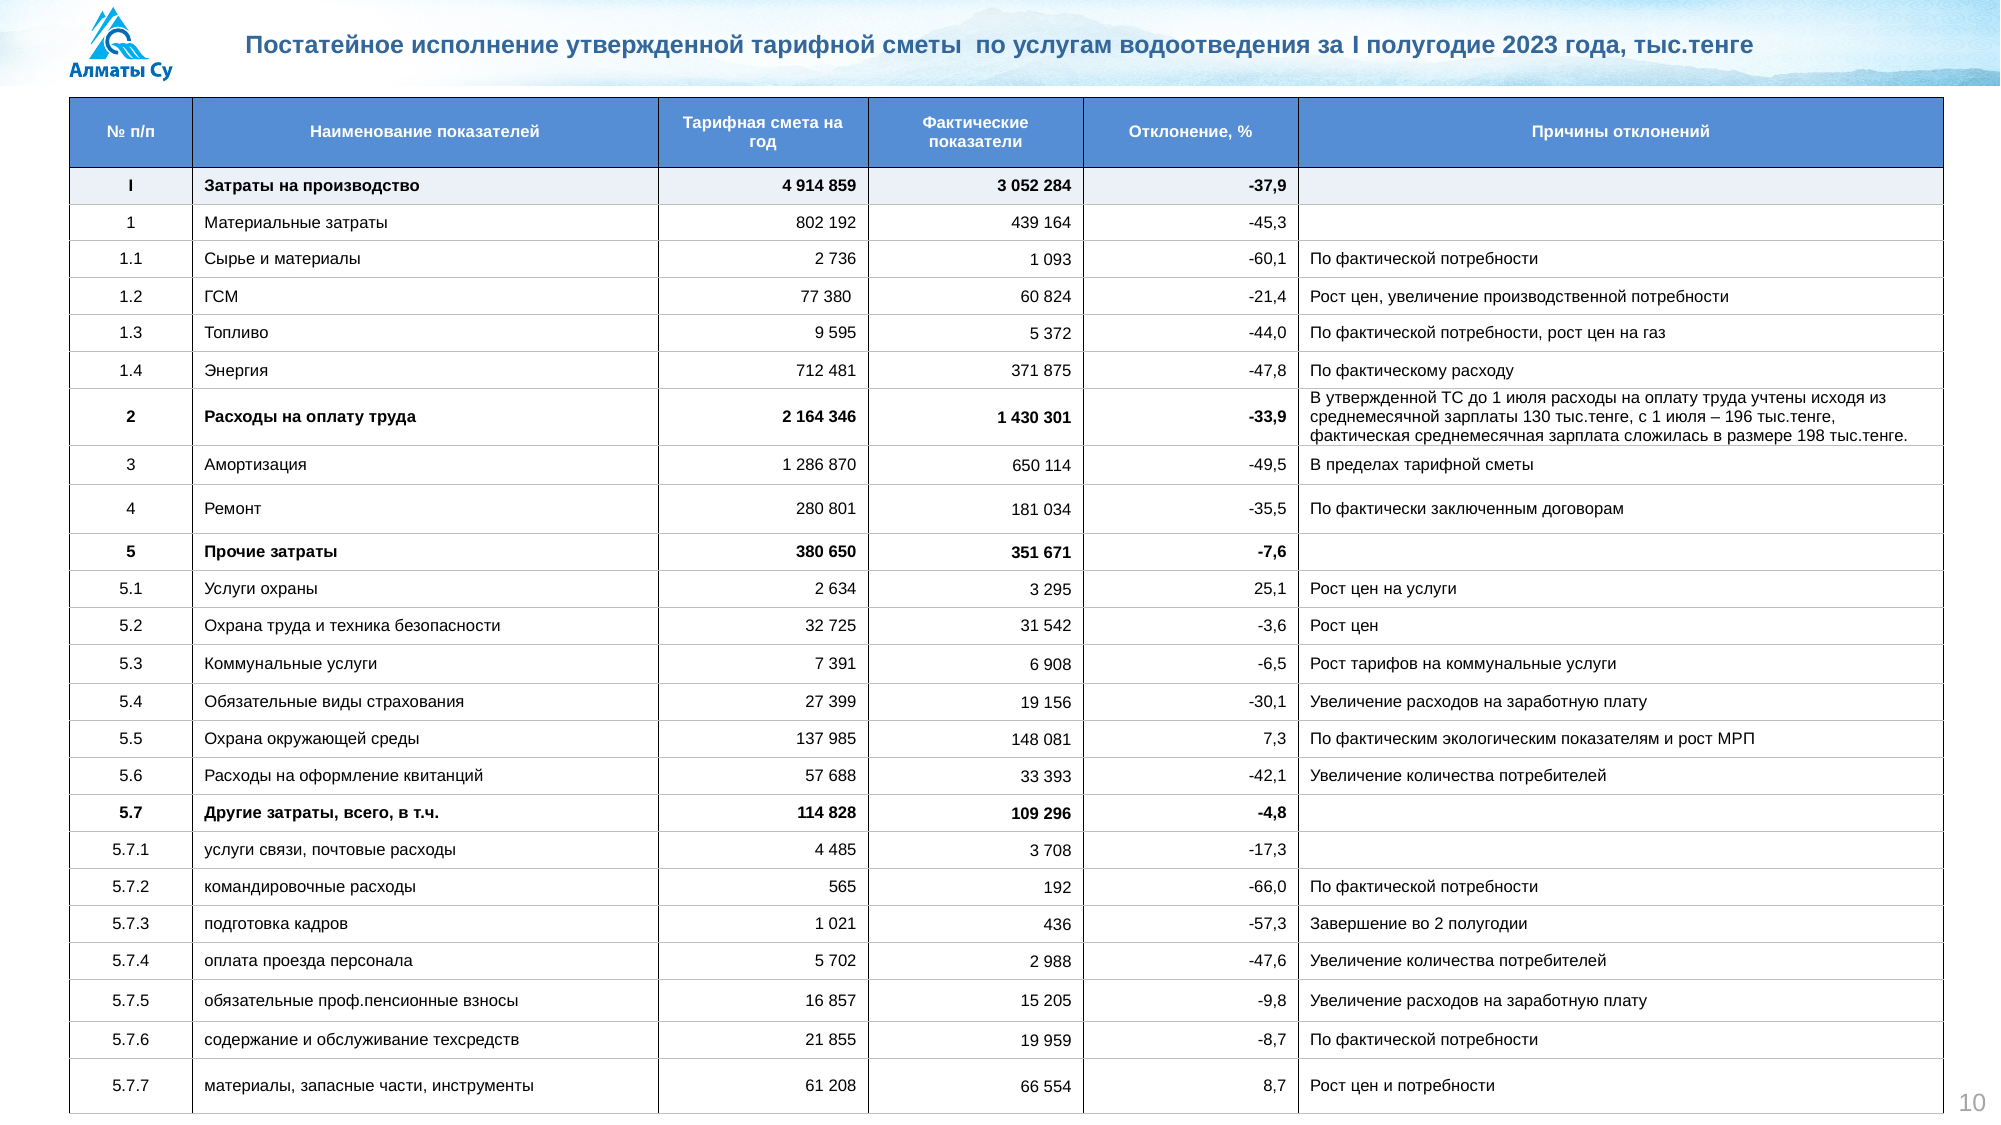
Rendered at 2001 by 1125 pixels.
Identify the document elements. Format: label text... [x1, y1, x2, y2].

table_cell 109 296 [869, 795, 1083, 831]
table_header Причины отклонений [1299, 98, 1943, 167]
table_cell Увеличение расходов на заработную плату [1299, 980, 1943, 1021]
table_cell -45,3 [1084, 205, 1298, 240]
table_cell Рост тарифов на коммунальные услуги [1299, 645, 1943, 683]
table_cell 25,1 [1084, 571, 1298, 607]
table_cell 1 093 [869, 241, 1083, 277]
table_cell 192 [869, 869, 1083, 905]
table_cell 137 985 [659, 721, 868, 757]
table_cell 5.4 [70, 684, 192, 720]
table_cell 1.4 [70, 352, 192, 388]
table_cell В пределах тарифной сметы [1299, 446, 1943, 484]
table_cell 1.2 [70, 278, 192, 314]
table_cell 114 828 [659, 795, 868, 831]
table_cell 61 208 [659, 1059, 868, 1113]
table_cell 1 430 301 [869, 389, 1083, 445]
table_cell 5.3 [70, 645, 192, 683]
table_cell 5.7 [70, 795, 192, 831]
table_cell 439 164 [869, 205, 1083, 240]
table_cell -6,5 [1084, 645, 1298, 683]
table_header Наименование показателей [193, 98, 658, 167]
table_cell 1 [70, 205, 192, 240]
table_cell [1299, 205, 1943, 240]
table_cell 21 855 [659, 1022, 868, 1058]
table_cell Завершение во 2 полугодии [1299, 906, 1943, 942]
table_cell -17,3 [1084, 832, 1298, 868]
table_cell 436 [869, 906, 1083, 942]
table_cell 2 [70, 389, 192, 445]
table_cell 3 708 [869, 832, 1083, 868]
table_cell 4 485 [659, 832, 868, 868]
table_cell Ремонт [193, 485, 658, 533]
table_cell Охрана окружающей среды [193, 721, 658, 757]
table_cell командировочные расходы [193, 869, 658, 905]
table_cell 33 393 [869, 758, 1083, 794]
table_cell 77 380 [659, 278, 868, 314]
table_cell -37,9 [1084, 168, 1298, 204]
table_cell Сырье и материалы [193, 241, 658, 277]
table_cell 380 650 [659, 534, 868, 570]
table_cell 5.7.6 [70, 1022, 192, 1058]
table_cell 27 399 [659, 684, 868, 720]
table_cell [1299, 795, 1943, 831]
table_cell 148 081 [869, 721, 1083, 757]
table_cell [1299, 168, 1943, 204]
table_cell 1.3 [70, 315, 192, 351]
table_cell 371 875 [869, 352, 1083, 388]
table_cell 1.1 [70, 241, 192, 277]
table_cell 351 671 [869, 534, 1083, 570]
table_cell 4 [70, 485, 192, 533]
table_cell подготовка кадров [193, 906, 658, 942]
table_cell -4,8 [1084, 795, 1298, 831]
table_cell Коммунальные услуги [193, 645, 658, 683]
table_cell содержание и обслуживание техсредств [193, 1022, 658, 1058]
table_cell Охрана труда и техника безопасности [193, 608, 658, 644]
table_cell 5.7.4 [70, 943, 192, 979]
table_header Отклонение, % [1084, 98, 1298, 167]
table_cell По фактической потребности [1299, 869, 1943, 905]
table_cell 3 [70, 446, 192, 484]
table_cell 5.7.7 [70, 1059, 192, 1113]
table_cell По фактической потребности [1299, 1022, 1943, 1058]
table_cell 2 736 [659, 241, 868, 277]
table_cell По фактическим экологическим показателям и рост МРП [1299, 721, 1943, 757]
table_cell 19 156 [869, 684, 1083, 720]
table_cell 181 034 [869, 485, 1083, 533]
table_cell -9,8 [1084, 980, 1298, 1021]
table_cell [1299, 534, 1943, 570]
table_cell 19 959 [869, 1022, 1083, 1058]
table_cell 5.1 [70, 571, 192, 607]
table_cell Прочие затраты [193, 534, 658, 570]
table_cell Топливо [193, 315, 658, 351]
table_cell Услуги охраны [193, 571, 658, 607]
table_cell Рост цен [1299, 608, 1943, 644]
table_cell Затраты на производство [193, 168, 658, 204]
table_cell обязательные проф.пенсионные взносы [193, 980, 658, 1021]
table_cell 66 554 [869, 1059, 1083, 1113]
table_cell -44,0 [1084, 315, 1298, 351]
table_cell 1 286 870 [659, 446, 868, 484]
table_cell По фактической потребности [1299, 241, 1943, 277]
table_cell оплата проезда персонала [193, 943, 658, 979]
table_cell 280 801 [659, 485, 868, 533]
table_cell 5 372 [869, 315, 1083, 351]
table_cell материалы, запасные части, инструменты [193, 1059, 658, 1113]
table_cell 1 021 [659, 906, 868, 942]
table_cell -7,6 [1084, 534, 1298, 570]
table_cell Материальные затраты [193, 205, 658, 240]
table_header Фактические показатели [869, 98, 1083, 167]
table_cell 650 114 [869, 446, 1083, 484]
table_cell -49,5 [1084, 446, 1298, 484]
table_cell 2 164 346 [659, 389, 868, 445]
table_cell -57,3 [1084, 906, 1298, 942]
table_cell -66,0 [1084, 869, 1298, 905]
table_cell Увеличение количества потребителей [1299, 758, 1943, 794]
table_cell 15 205 [869, 980, 1083, 1021]
table_cell -47,6 [1084, 943, 1298, 979]
table_cell услуги связи, почтовые расходы [193, 832, 658, 868]
table_cell Увеличение расходов на заработную плату [1299, 684, 1943, 720]
table_cell -21,4 [1084, 278, 1298, 314]
table_cell Рост цен и потребности [1299, 1059, 1943, 1113]
table_cell Расходы на оформление квитанций [193, 758, 658, 794]
table_cell ГСМ [193, 278, 658, 314]
table_cell 57 688 [659, 758, 868, 794]
table_cell 2 988 [869, 943, 1083, 979]
table_cell 565 [659, 869, 868, 905]
table_cell Другие затраты, всего, в т.ч. [193, 795, 658, 831]
table_cell [1299, 832, 1943, 868]
table_cell 32 725 [659, 608, 868, 644]
table_cell 9 595 [659, 315, 868, 351]
table_cell Увеличение количества потребителей [1299, 943, 1943, 979]
table_cell 3 295 [869, 571, 1083, 607]
table_cell 16 857 [659, 980, 868, 1021]
table_cell По фактически заключенным договорам [1299, 485, 1943, 533]
table_cell 5.5 [70, 721, 192, 757]
table_cell 2 634 [659, 571, 868, 607]
table_cell 7,3 [1084, 721, 1298, 757]
table_cell 31 542 [869, 608, 1083, 644]
table_cell В утвержденной ТС до 1 июля расходы на оплату труда учтены исходя из среднемесячной зарплаты 130 тыс.тенге, с 1 июля – 196 тыс.тенге, фактическая среднемесячная зарплата сложилась в размере 198 тыс.тенге. [1299, 389, 1943, 445]
table_cell -47,8 [1084, 352, 1298, 388]
text_box 10 [1943, 1079, 2000, 1125]
table_cell -35,5 [1084, 485, 1298, 533]
table_cell -60,1 [1084, 241, 1298, 277]
table_cell Энергия [193, 352, 658, 388]
table_cell Обязательные виды страхования [193, 684, 658, 720]
table_cell -42,1 [1084, 758, 1298, 794]
table_cell 5.2 [70, 608, 192, 644]
table_cell -8,7 [1084, 1022, 1298, 1058]
table_cell 5 [70, 534, 192, 570]
table_cell Рост цен на услуги [1299, 571, 1943, 607]
table_cell По фактической потребности, рост цен на газ [1299, 315, 1943, 351]
table_cell 5 702 [659, 943, 868, 979]
table_cell 5.7.2 [70, 869, 192, 905]
table_cell 8,7 [1084, 1059, 1298, 1113]
picture [0, 0, 2000, 86]
table_header Тарифная смета на год [659, 98, 868, 167]
table_cell По фактическому расходу [1299, 352, 1943, 388]
table_cell 5.7.1 [70, 832, 192, 868]
table_cell -30,1 [1084, 684, 1298, 720]
table_cell 5.7.5 [70, 980, 192, 1021]
table_cell Расходы на оплату труда [193, 389, 658, 445]
table_cell Рост цен, увеличение производственной потребности [1299, 278, 1943, 314]
table_cell 7 391 [659, 645, 868, 683]
table_cell 5.7.3 [70, 906, 192, 942]
table_cell -33,9 [1084, 389, 1298, 445]
table_cell 802 192 [659, 205, 868, 240]
table_header № п/п [70, 98, 192, 167]
table_cell 712 481 [659, 352, 868, 388]
table_cell I [70, 168, 192, 204]
table_cell 3 052 284 [869, 168, 1083, 204]
table_cell 4 914 859 [659, 168, 868, 204]
table_cell Амортизация [193, 446, 658, 484]
table_cell -3,6 [1084, 608, 1298, 644]
table_cell 6 908 [869, 645, 1083, 683]
table_cell 60 824 [869, 278, 1083, 314]
table_cell 5.6 [70, 758, 192, 794]
